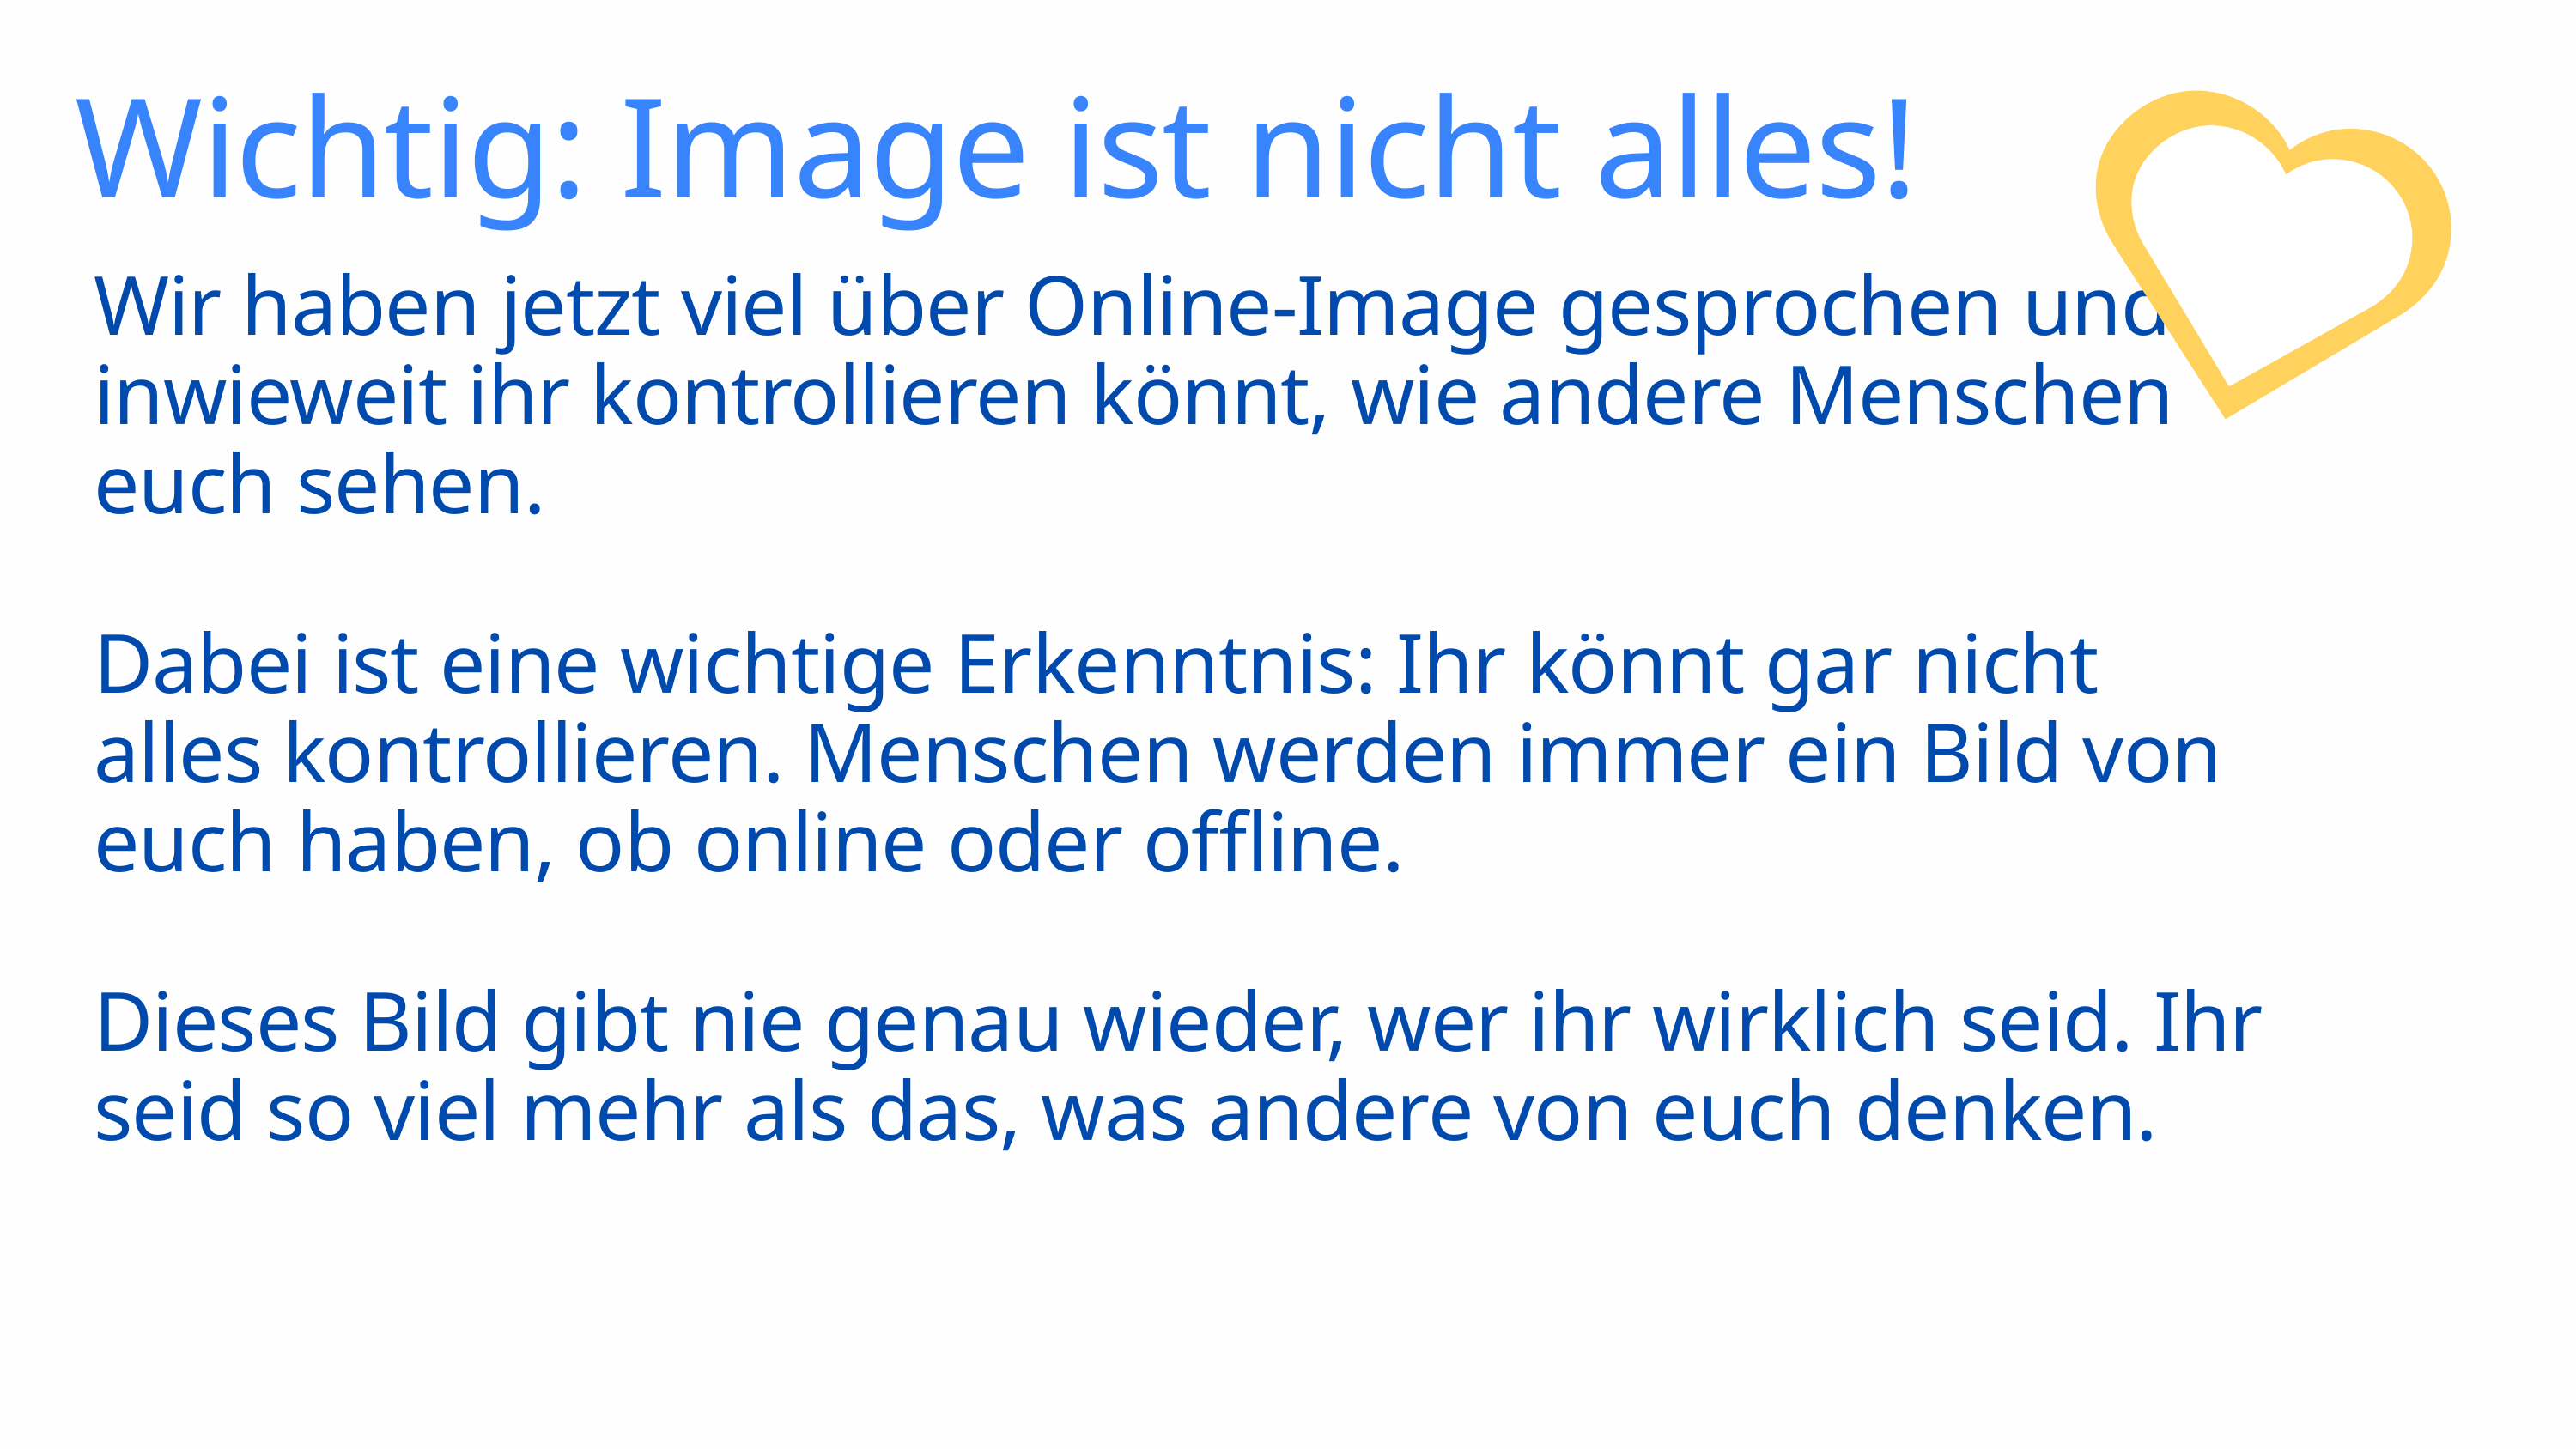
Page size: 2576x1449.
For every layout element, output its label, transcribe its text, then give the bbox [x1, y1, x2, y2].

text_box Wichtig: Image ist nicht alles! [0, 73, 2063, 226]
text_box Wir haben jetzt viel über Online-Image gesprochen und inwieweit ihr kontrollieren könnt, wie andere Menschen euch sehen. Dabei ist eine wichtige Erkenntnis: Ihr könnt gar nicht alles kontrollieren. Menschen werden immer ein Bild von euch haben, ob online oder offline. Dieses Bild gibt nie genau wieder, wer ihr wirklich seid. Ihr seid so viel mehr als das, was andere von euch denken. [94, 261, 2266, 1157]
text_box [2079, 107, 2440, 424]
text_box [2117, 140, 2403, 391]
